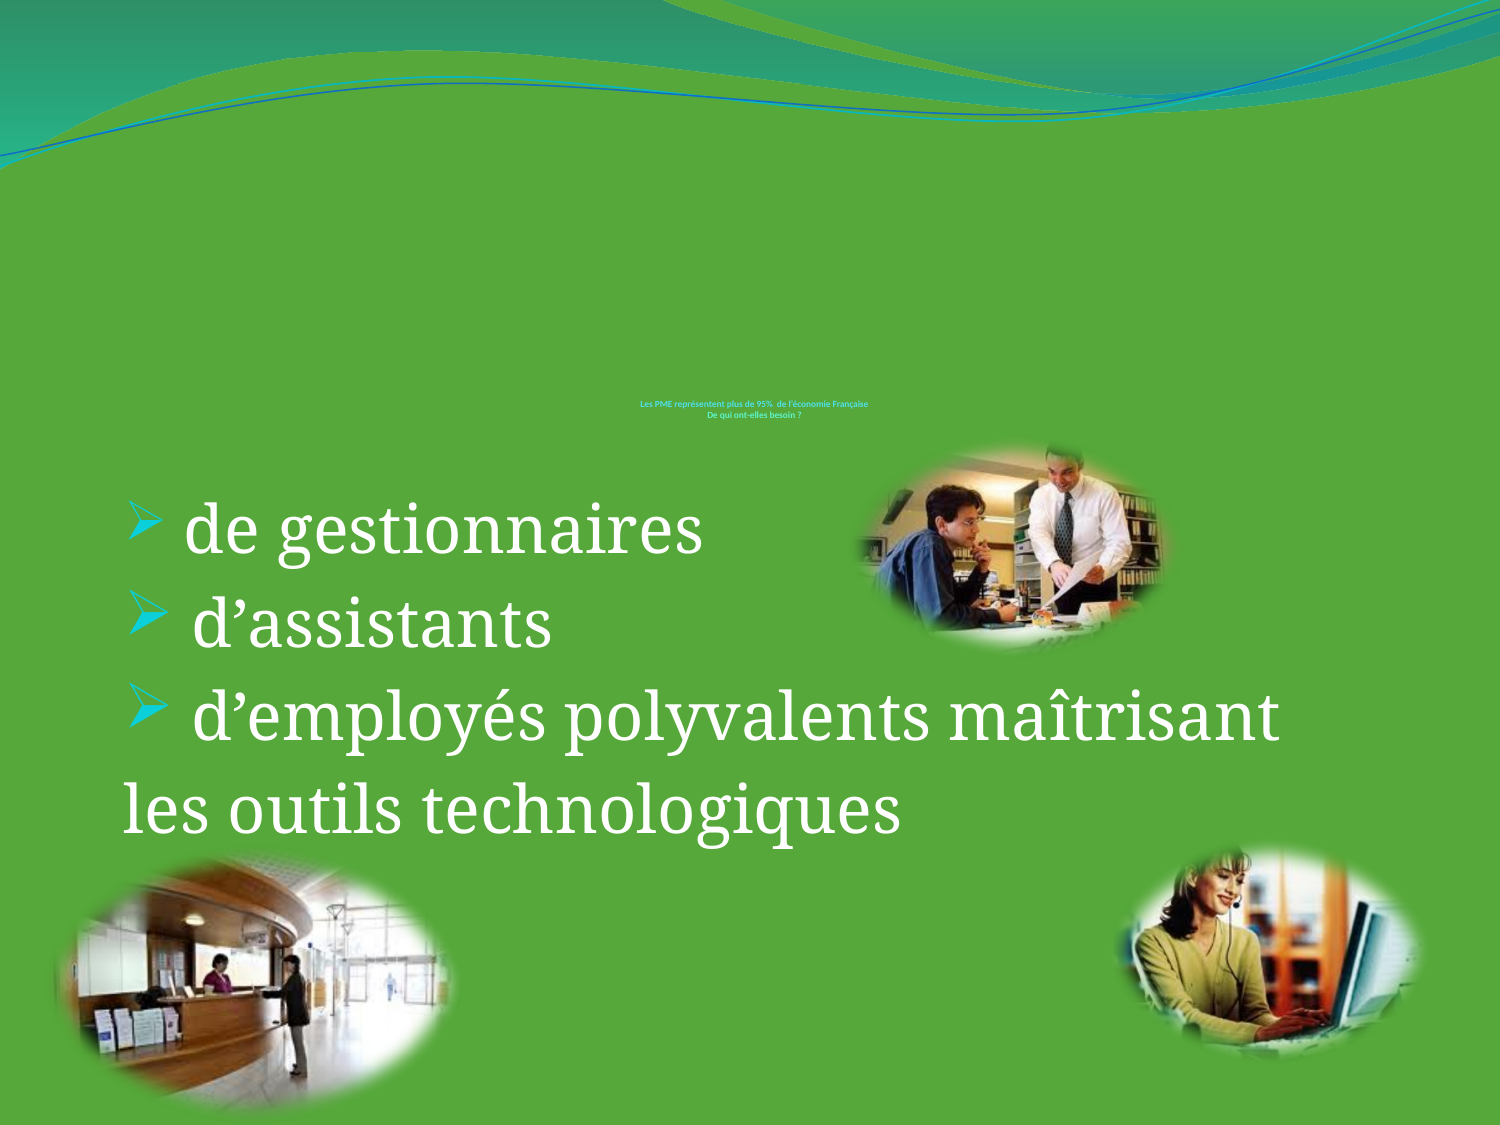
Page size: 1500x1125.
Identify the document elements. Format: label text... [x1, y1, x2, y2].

picture [844, 432, 1188, 662]
picture [1104, 833, 1436, 1067]
picture [40, 842, 467, 1125]
subtitle de gestionnaires d’assistants d’employés polyvalents maîtrisant les outils technologiques [123, 479, 1388, 878]
title Les PME représentent plus de 95% de l’économie Française De qui ont-elles besoin ? [64, 337, 1448, 421]
